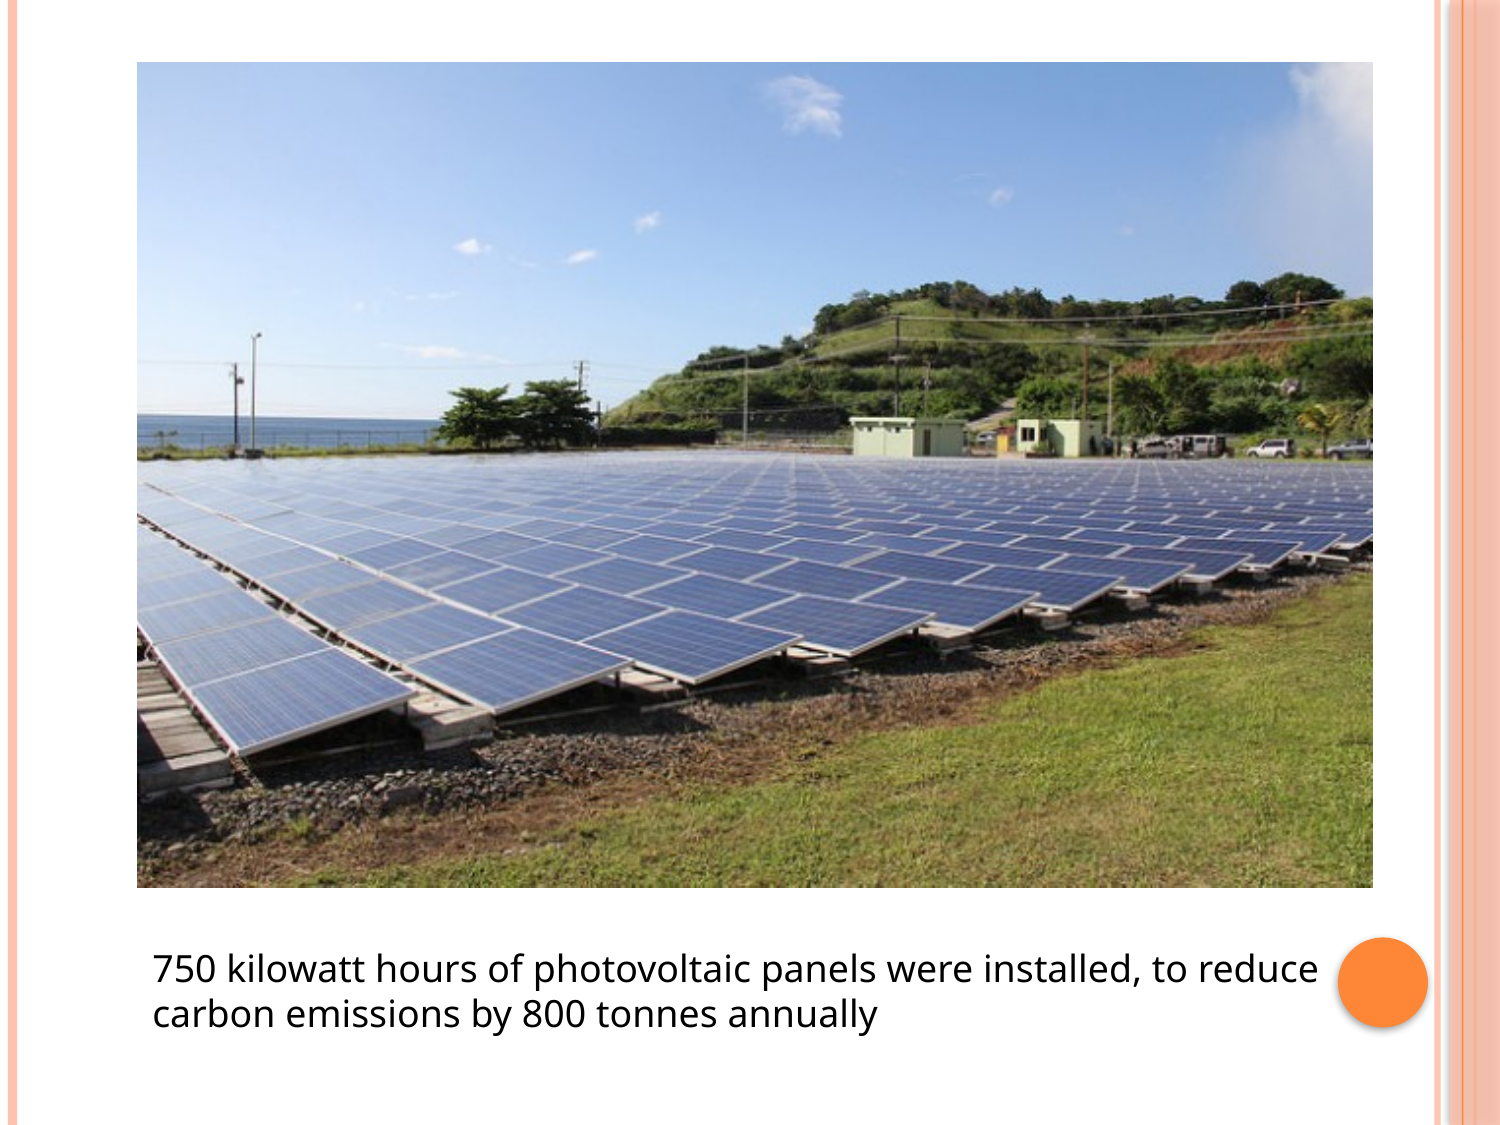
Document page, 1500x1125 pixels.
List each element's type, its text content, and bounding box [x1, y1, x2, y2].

text_box 750 kilowatt hours of photovoltaic panels were installed, to reduce carbon emissions by 800 tonnes annually [137, 937, 1363, 1043]
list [136, 61, 1374, 888]
